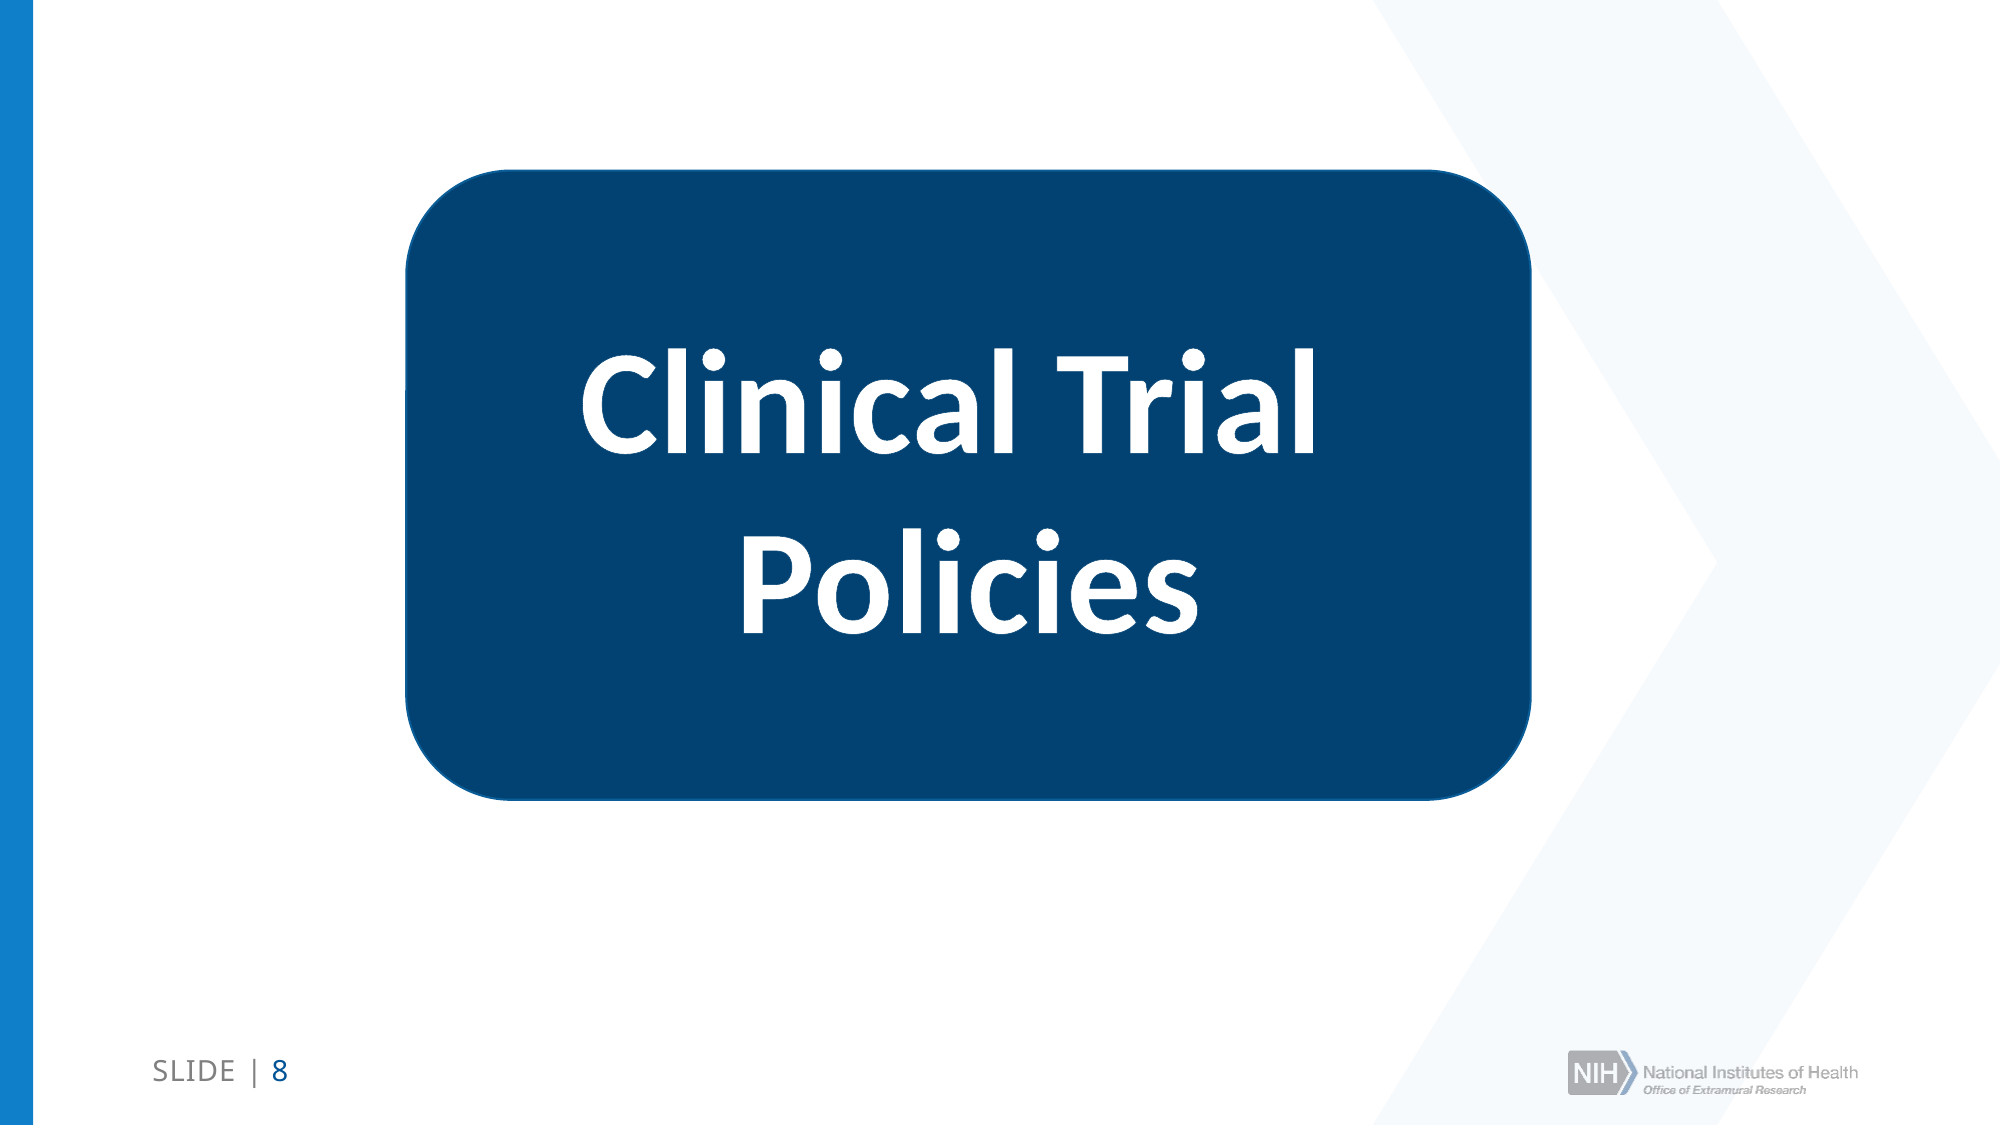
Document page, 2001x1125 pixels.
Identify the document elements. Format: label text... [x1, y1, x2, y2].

text_box [405, 169, 1532, 801]
title Clinical Trial Policies [560, 295, 1377, 671]
slide_number SLIDE | 8 [137, 1042, 588, 1103]
picture [1568, 1050, 1863, 1095]
